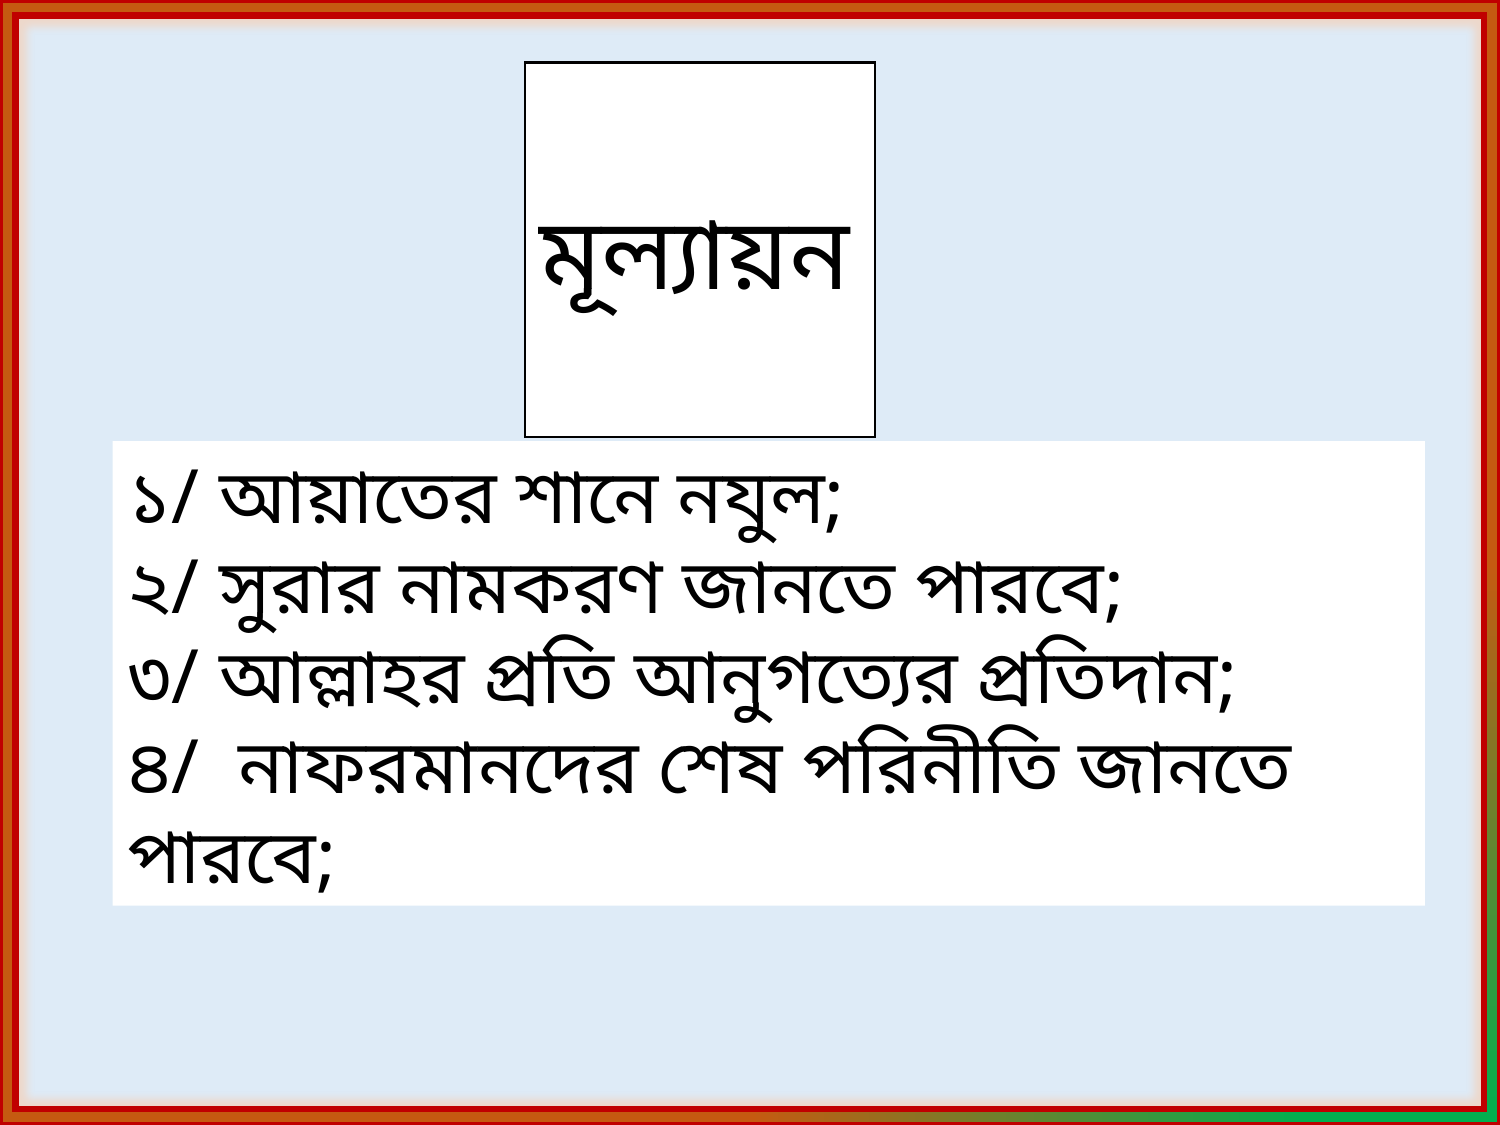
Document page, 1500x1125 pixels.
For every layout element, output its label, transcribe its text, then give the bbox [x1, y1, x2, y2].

text_box ১/ আয়াতের শানে নযুল; ২/ সুরার নামকরণ জানতে পারবে; ৩/ আল্লাহর প্রতি আনুগত্যের প্রতিদান; ৪/ নাফরমানদের শেষ পরিনীতি জানতে পারবে; [112, 441, 1425, 906]
text_box মূল্যায়ন [524, 61, 876, 438]
